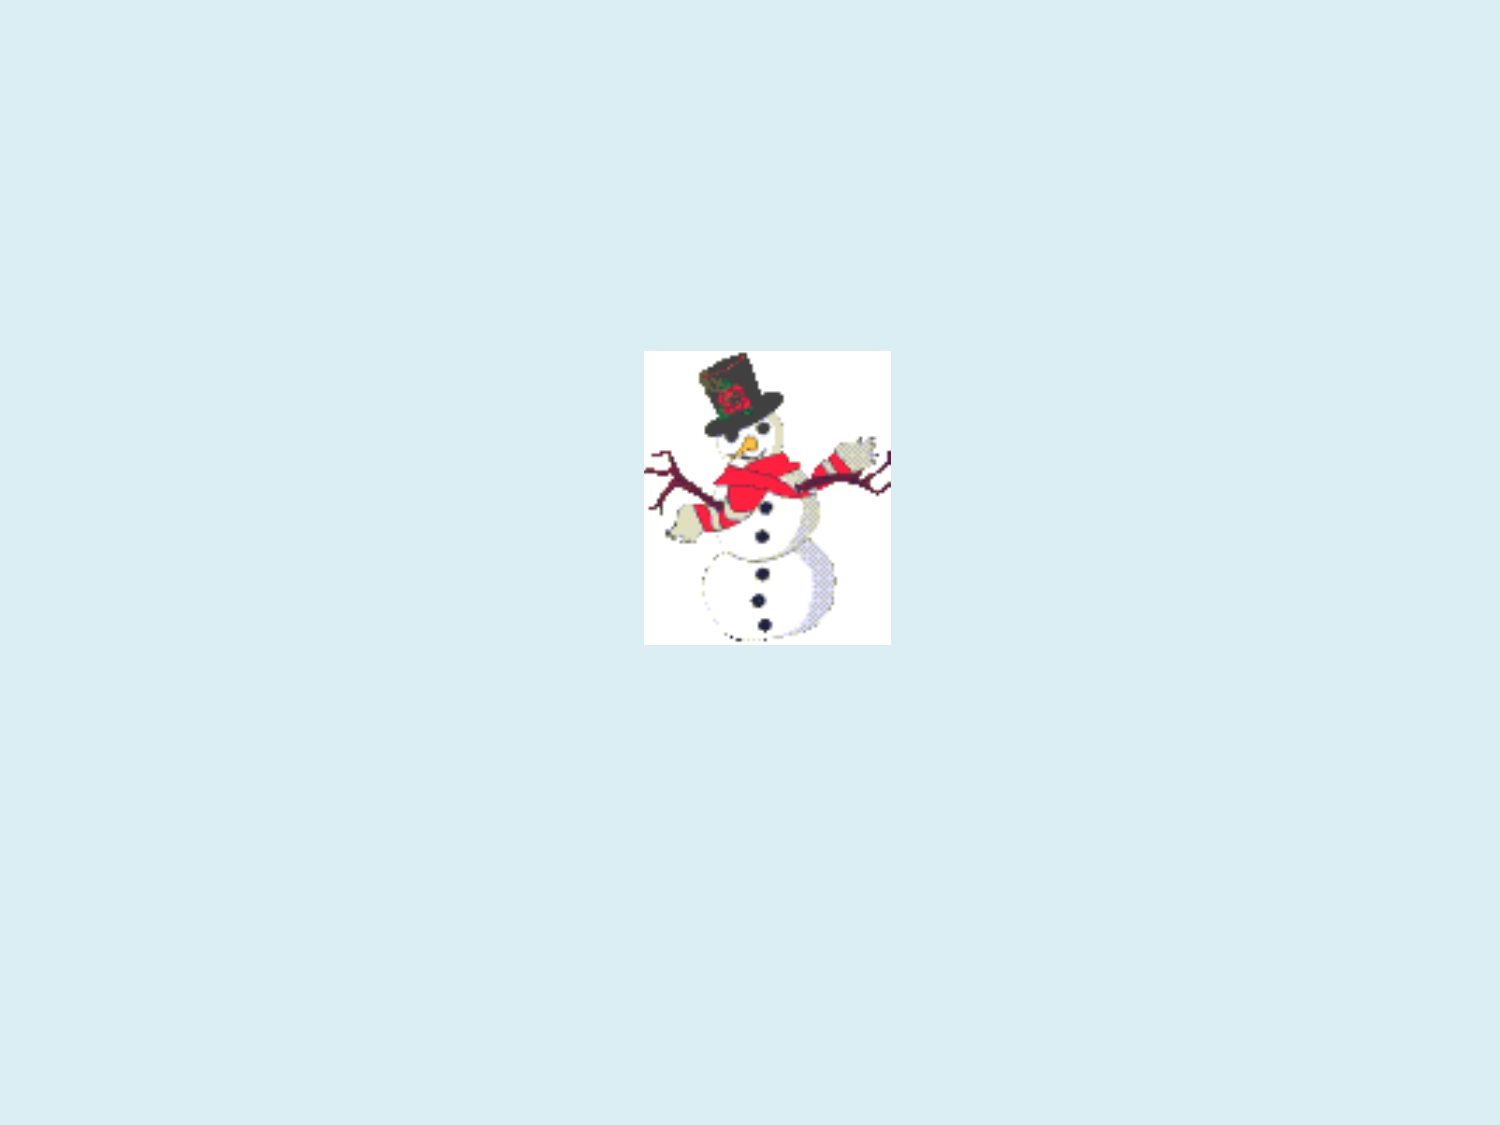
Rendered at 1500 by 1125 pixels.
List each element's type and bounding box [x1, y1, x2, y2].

picture [644, 351, 891, 645]
